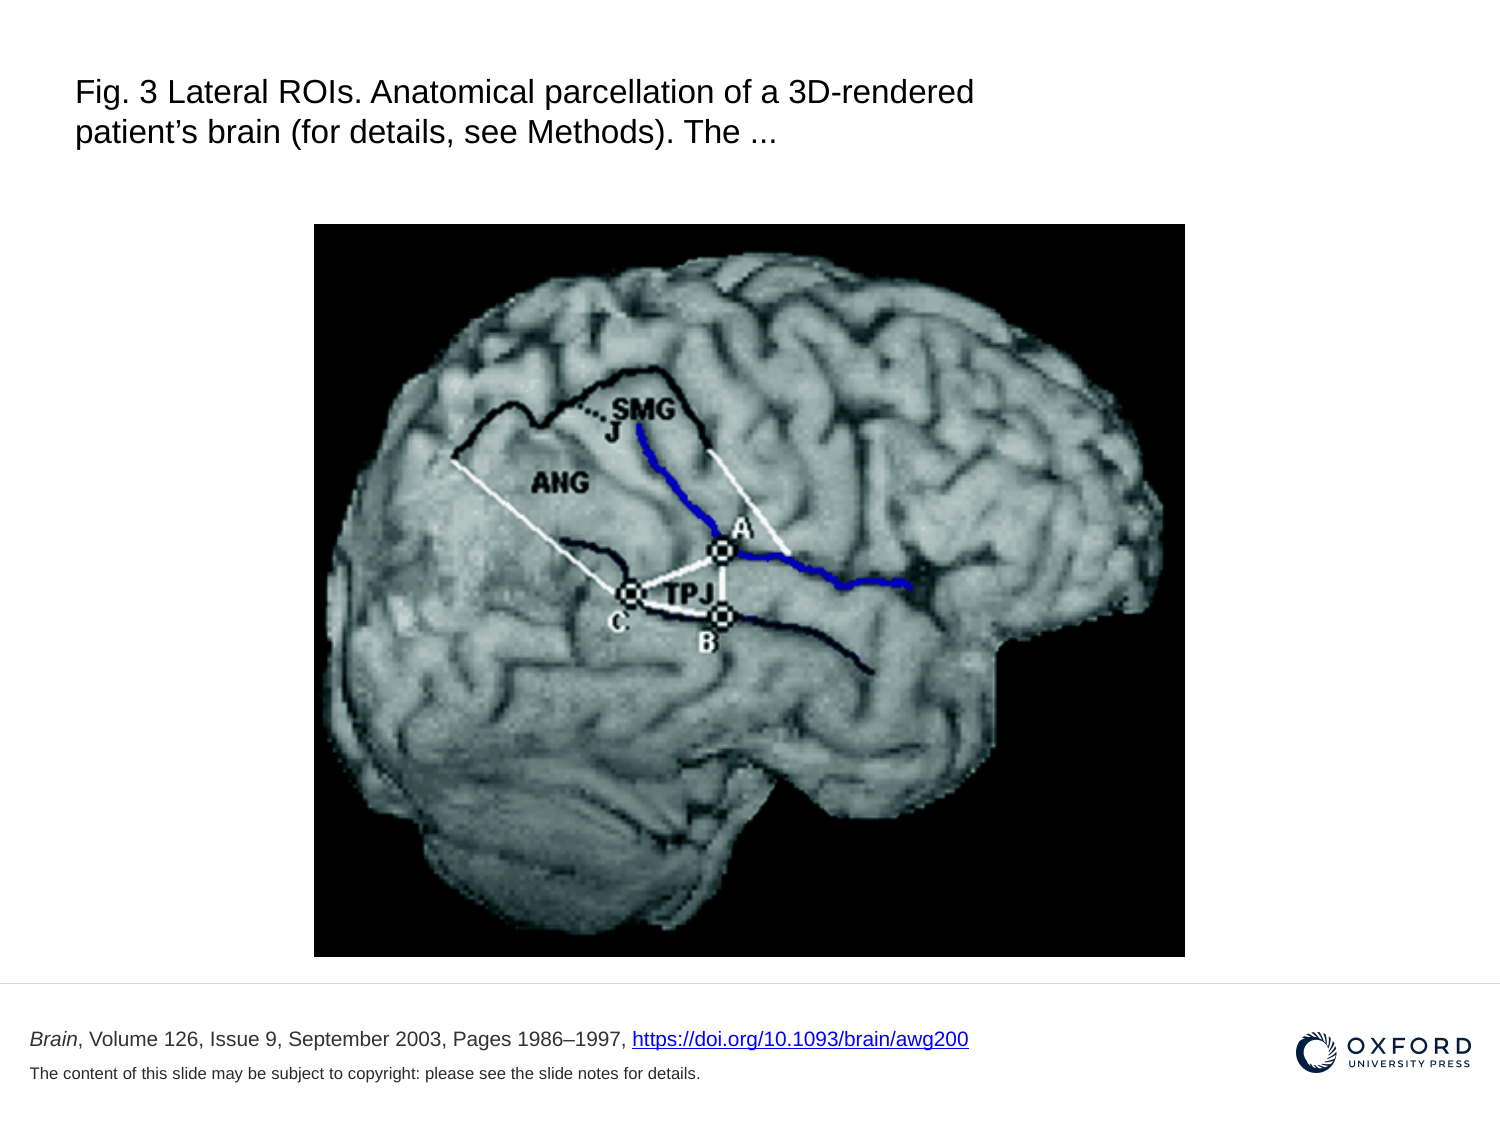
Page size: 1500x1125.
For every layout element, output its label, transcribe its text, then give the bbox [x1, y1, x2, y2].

footer Brain, Volume 126, Issue 9, September 2003, Pages 1986–1997, https://doi.org/10.1093/brain/awg200 The content of this slide may be subject to copyright: please see the slide notes for details. [0, 983, 1260, 1125]
picture [1296, 1032, 1471, 1073]
title Fig. 3 Lateral ROIs. Anatomical parcellation of a 3D‐rendered patient’s brain (for details, see Methods). The ... [75, 69, 1078, 171]
picture [314, 224, 1185, 957]
